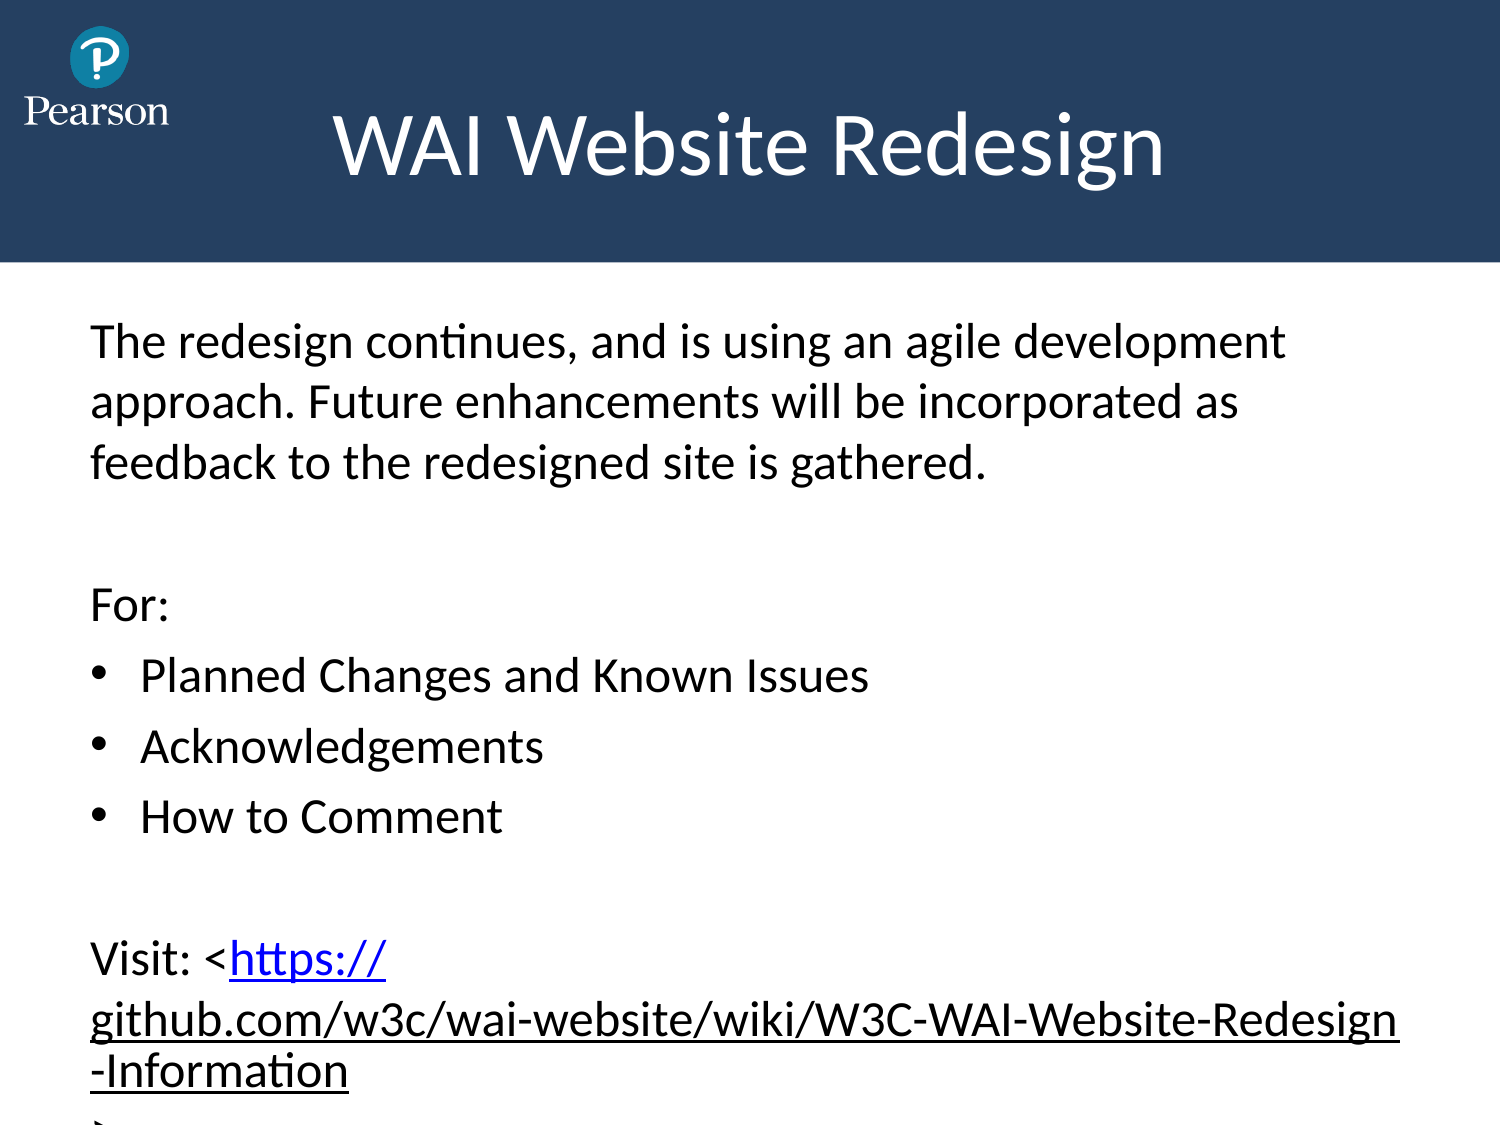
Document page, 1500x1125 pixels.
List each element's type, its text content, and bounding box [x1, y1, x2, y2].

picture [24, 26, 169, 125]
title WAI Website Redesign [75, 45, 1425, 233]
list The redesign continues, and is using an agile development approach. Future enhancements will be incorporated as feedback to the redesigned site is gathered. For: Planned Changes and Known Issues Acknowledgements How to Comment Visit: <https://github.com/w3c/wai-website/wiki/W3C-WAI-Website-Redesign-Information> [75, 299, 1425, 1125]
